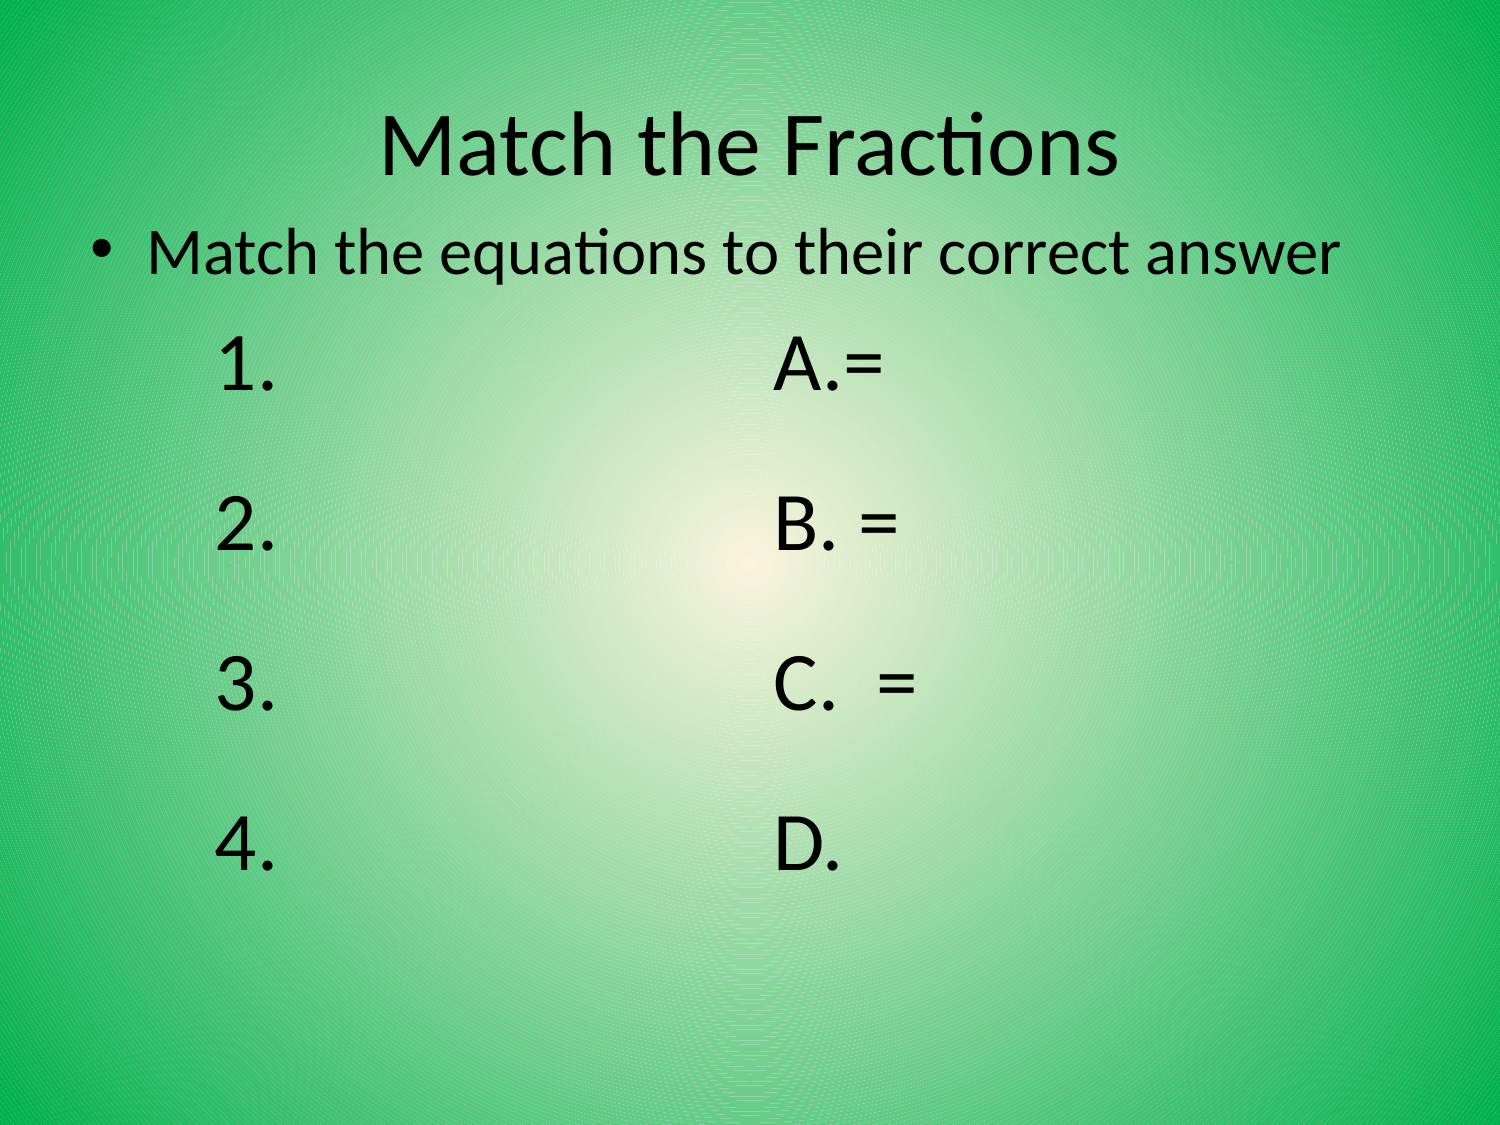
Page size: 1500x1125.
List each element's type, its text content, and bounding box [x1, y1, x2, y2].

list Match the equations to their correct answer [75, 200, 1425, 943]
title Match the Fractions [75, 45, 1425, 200]
